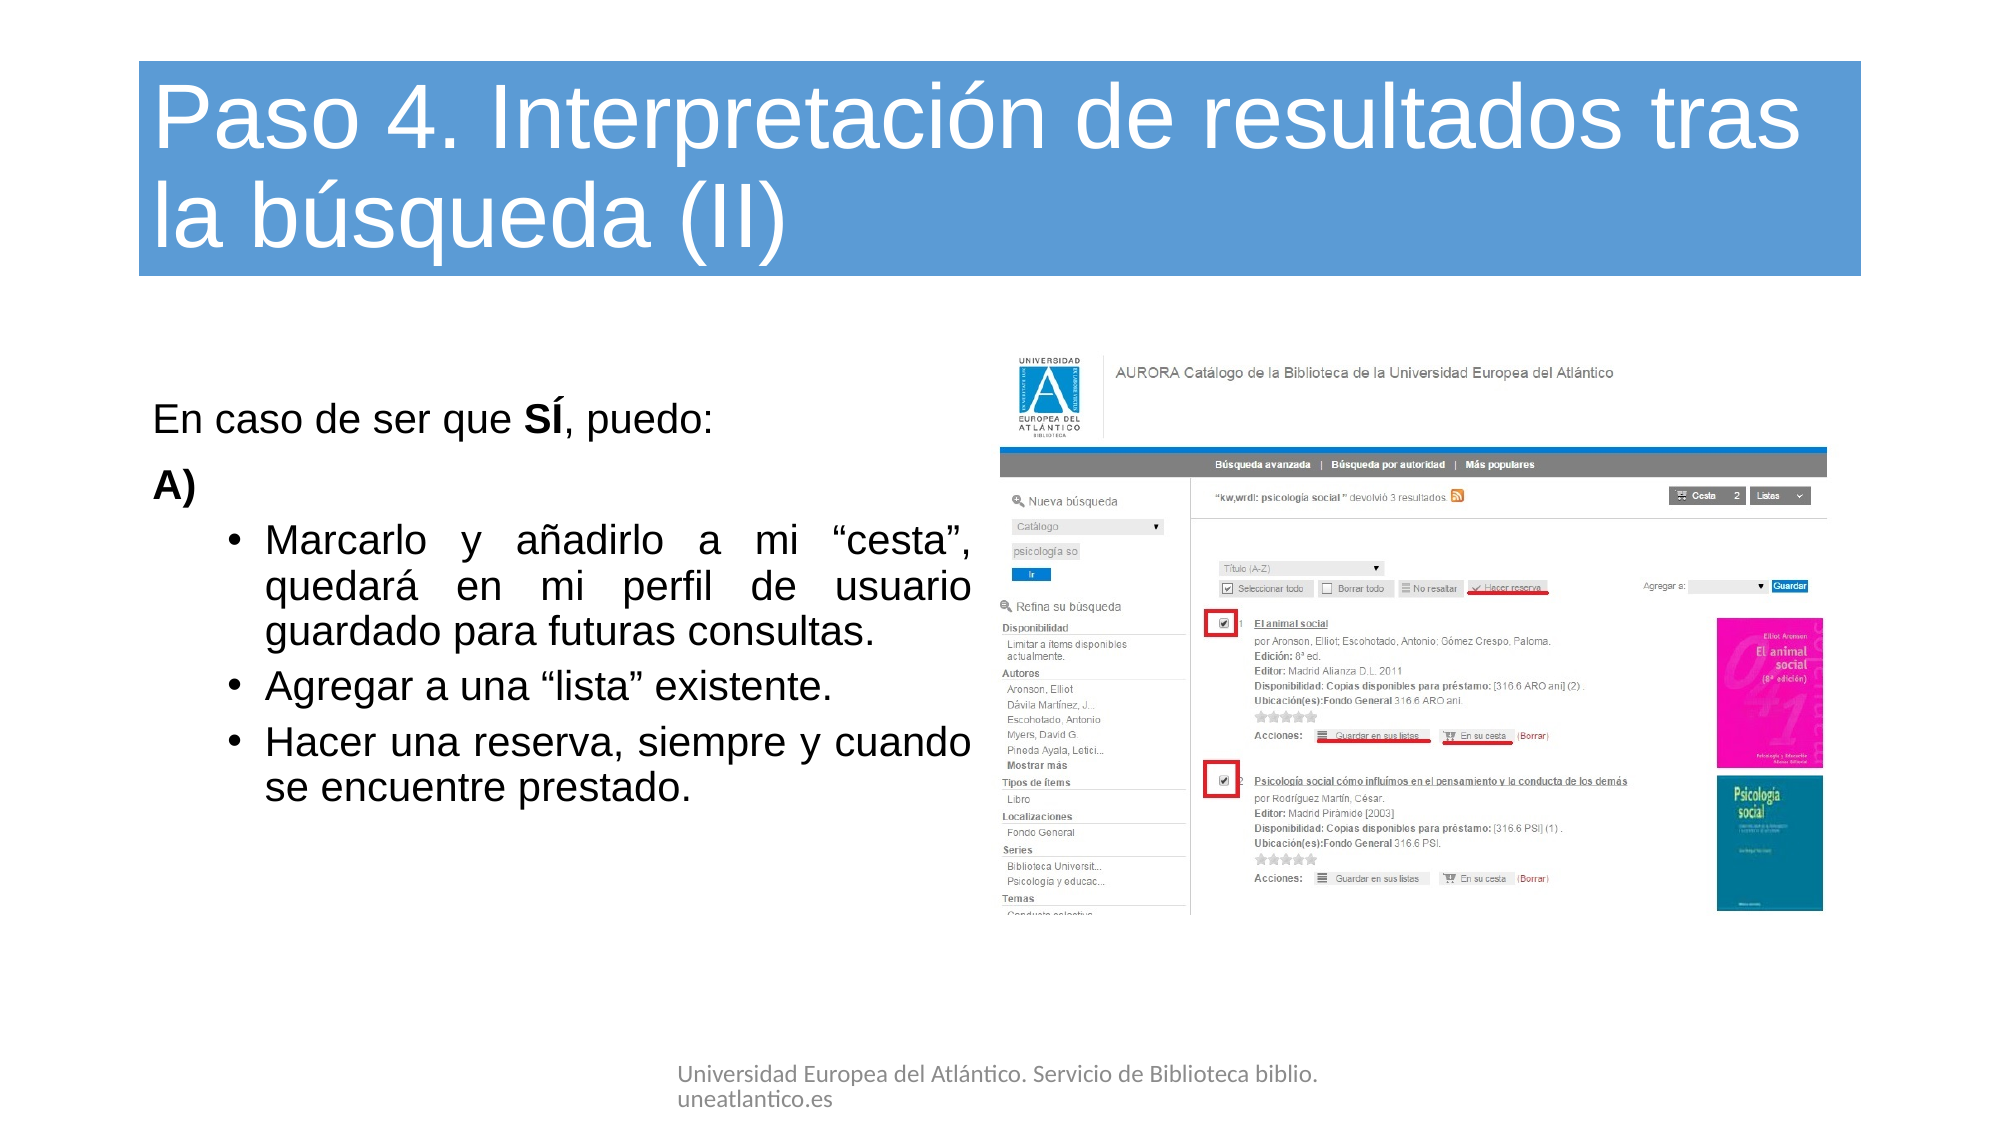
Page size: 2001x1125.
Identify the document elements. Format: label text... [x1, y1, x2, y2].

list En caso de ser que SÍ, puedo: A) Marcarlo y añadirlo a mi “cesta”, quedará en mi perfil de usuario guardado para futuras consultas. Agregar a una “lista” existente. Hacer una reserva, siempre y cuando se encuentre prestado. [137, 299, 988, 1014]
footer Universidad Europea del Atlántico. Servicio de Biblioteca biblio.uneatlantico.es [662, 1042, 1338, 1103]
title Paso 4. Interpretación de resultados tras la búsqueda (II) [136, 58, 1864, 279]
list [991, 351, 1850, 916]
